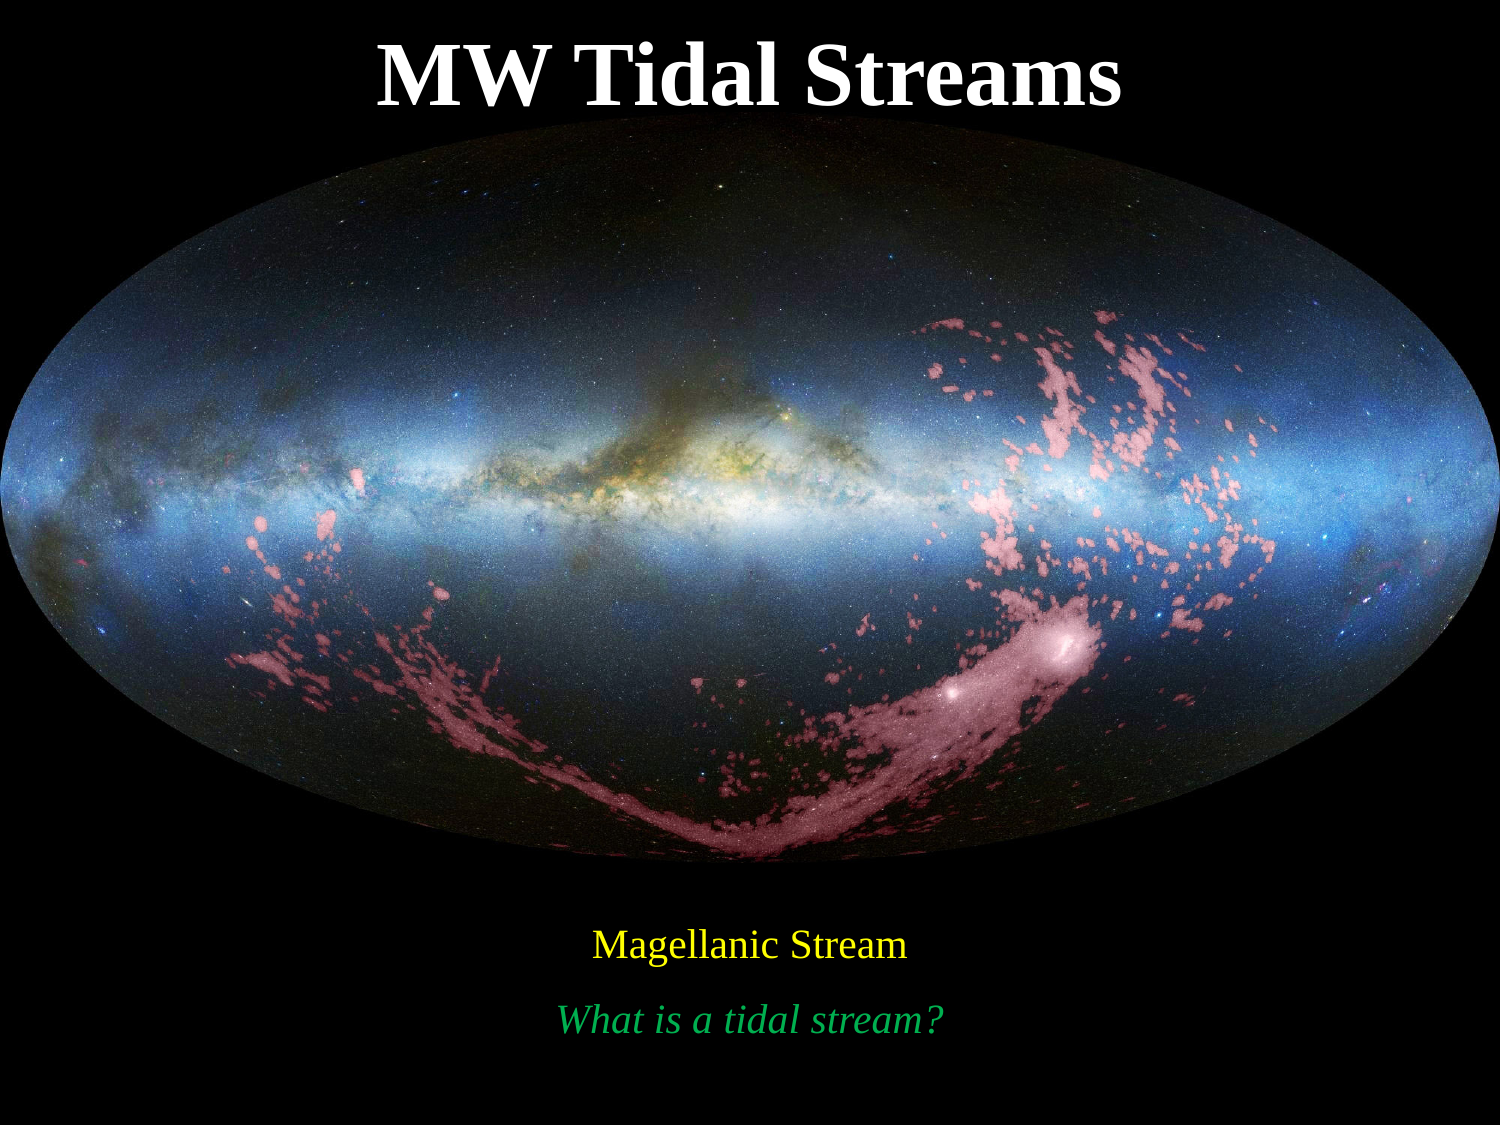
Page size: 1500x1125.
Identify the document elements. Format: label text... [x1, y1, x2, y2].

picture [0, 112, 1500, 863]
text_box MW Tidal Streams [0, 0, 1500, 111]
text_box Magellanic Stream [577, 909, 923, 975]
text_box What is a tidal stream? [540, 984, 960, 1050]
